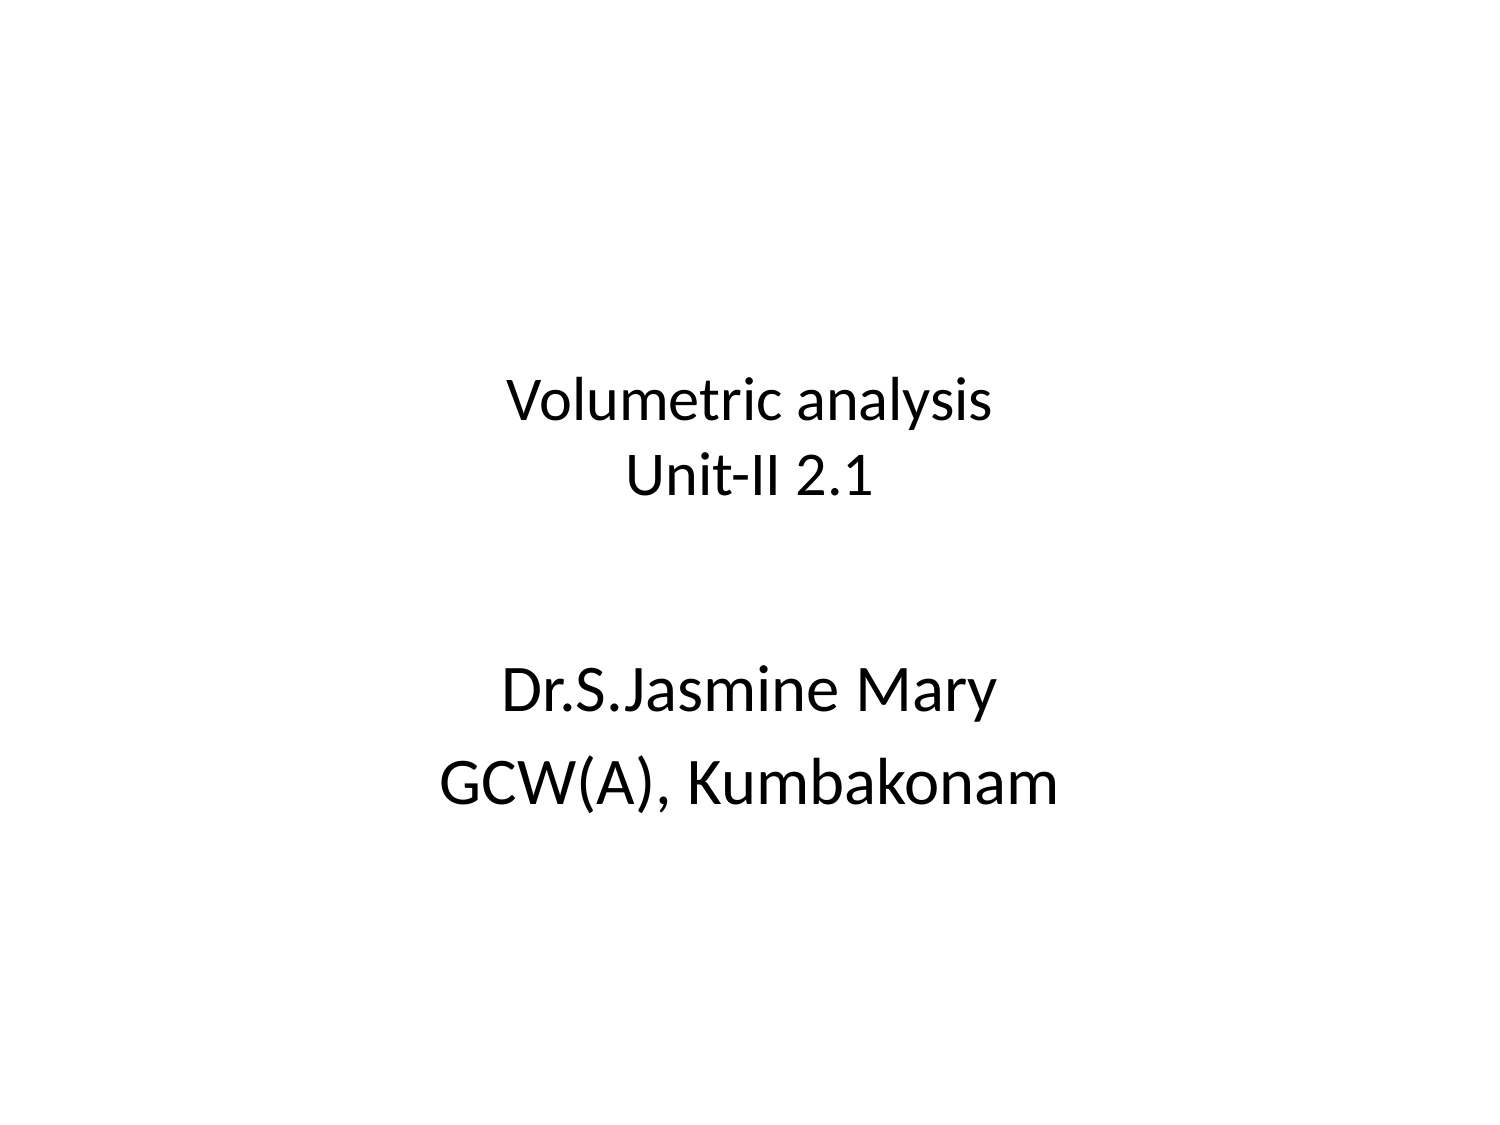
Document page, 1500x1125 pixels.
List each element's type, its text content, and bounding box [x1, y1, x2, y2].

title Volumetric analysis Unit-II 2.1 [112, 349, 1388, 591]
subtitle Dr.S.Jasmine Mary GCW(A), Kumbakonam [225, 637, 1275, 925]
